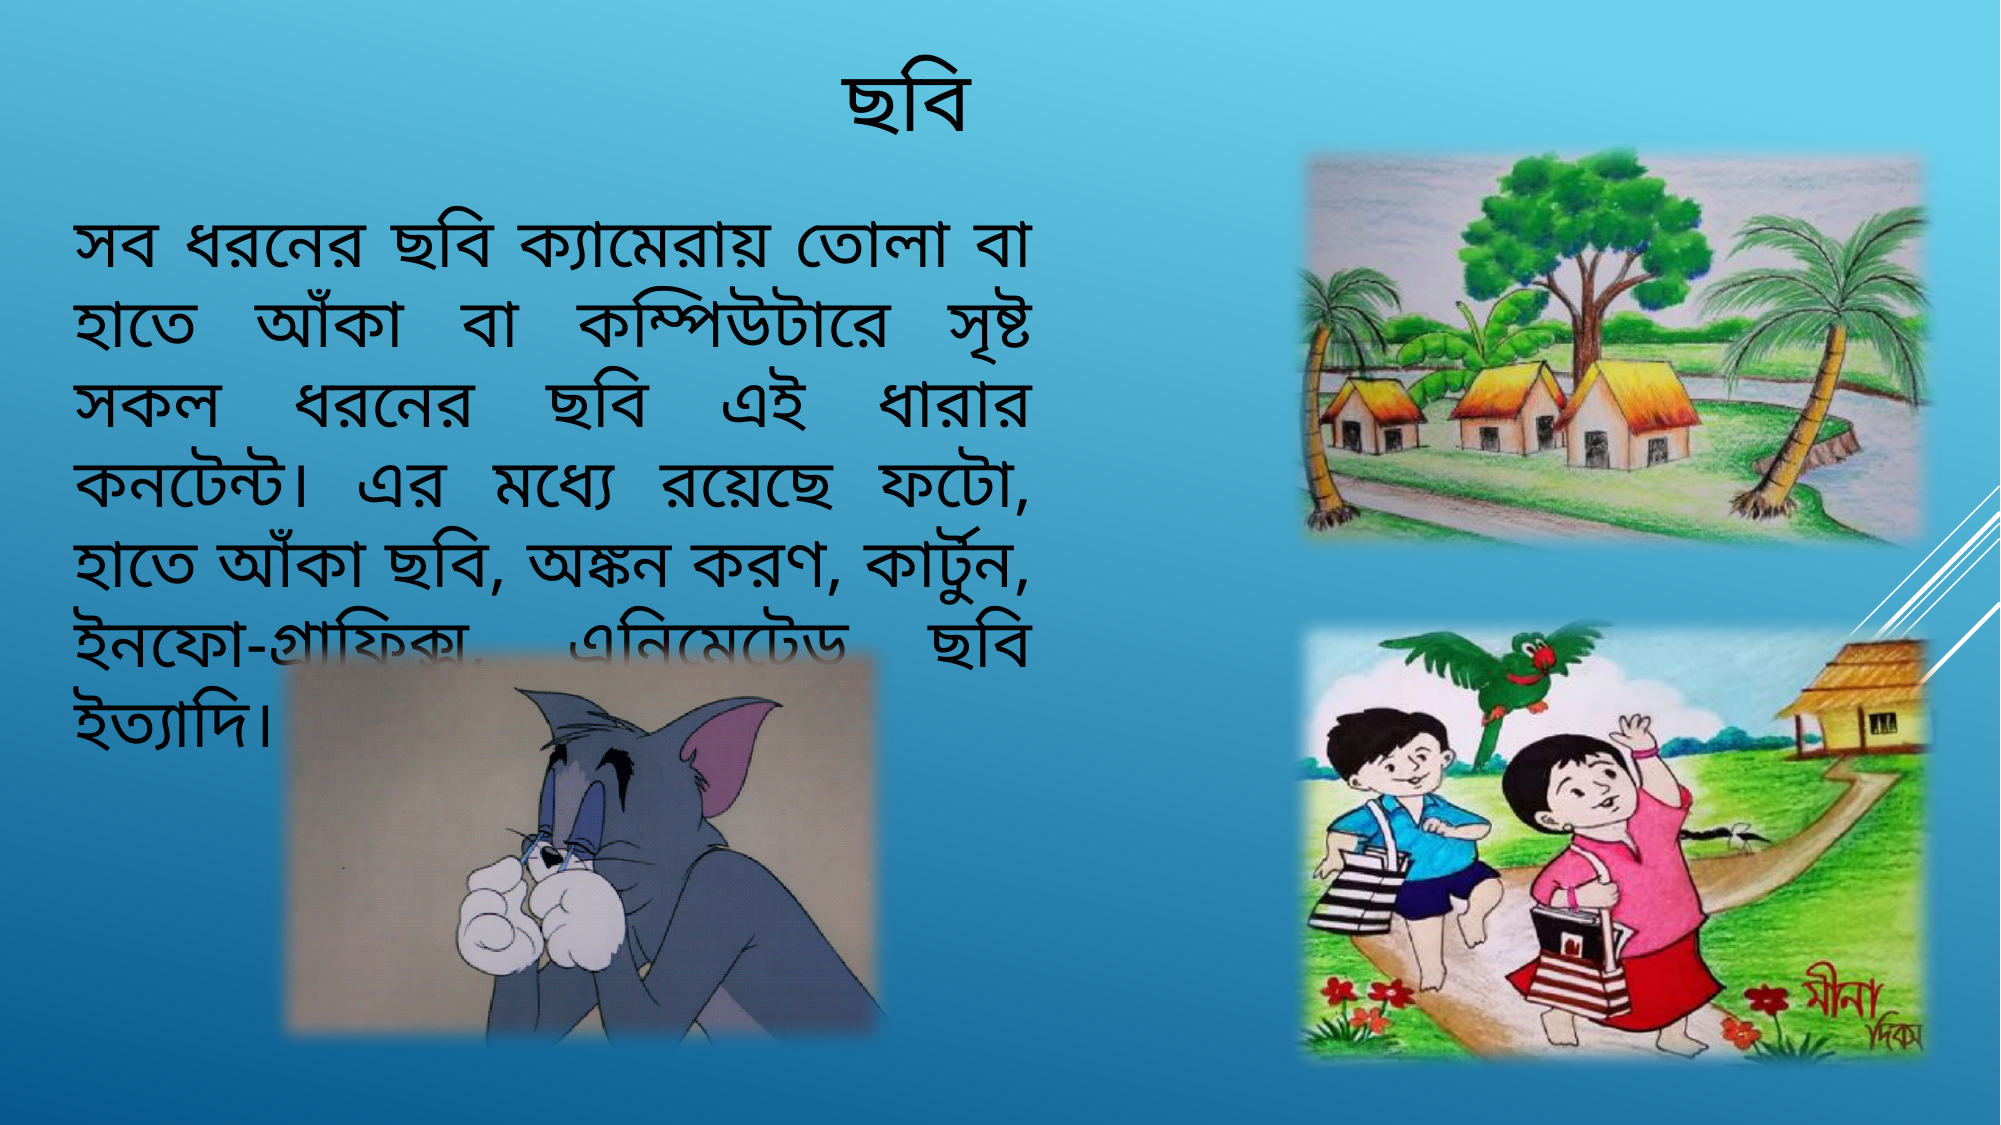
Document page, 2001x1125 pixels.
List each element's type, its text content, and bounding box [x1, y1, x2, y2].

text_box ছবি [788, 40, 1047, 156]
text_box সব ধরনের ছবি ক্যামেরায় তোলা বা হাতে আঁকা বা কম্পিউটারে সৃষ্ট সকল ধরনের ছবি এই ধারার কনটেন্ট। এর মধ্যে রয়েছে ফটো, হাতে আঁকা ছবি, অঙ্কন করণ, কার্টুন, ইনফো-গ্রাফিক্স, এনিমেটেড ছবি ইত্যাদি। [59, 193, 1047, 769]
picture [1288, 612, 1941, 1074]
picture [267, 633, 895, 1052]
picture [1288, 136, 1941, 557]
